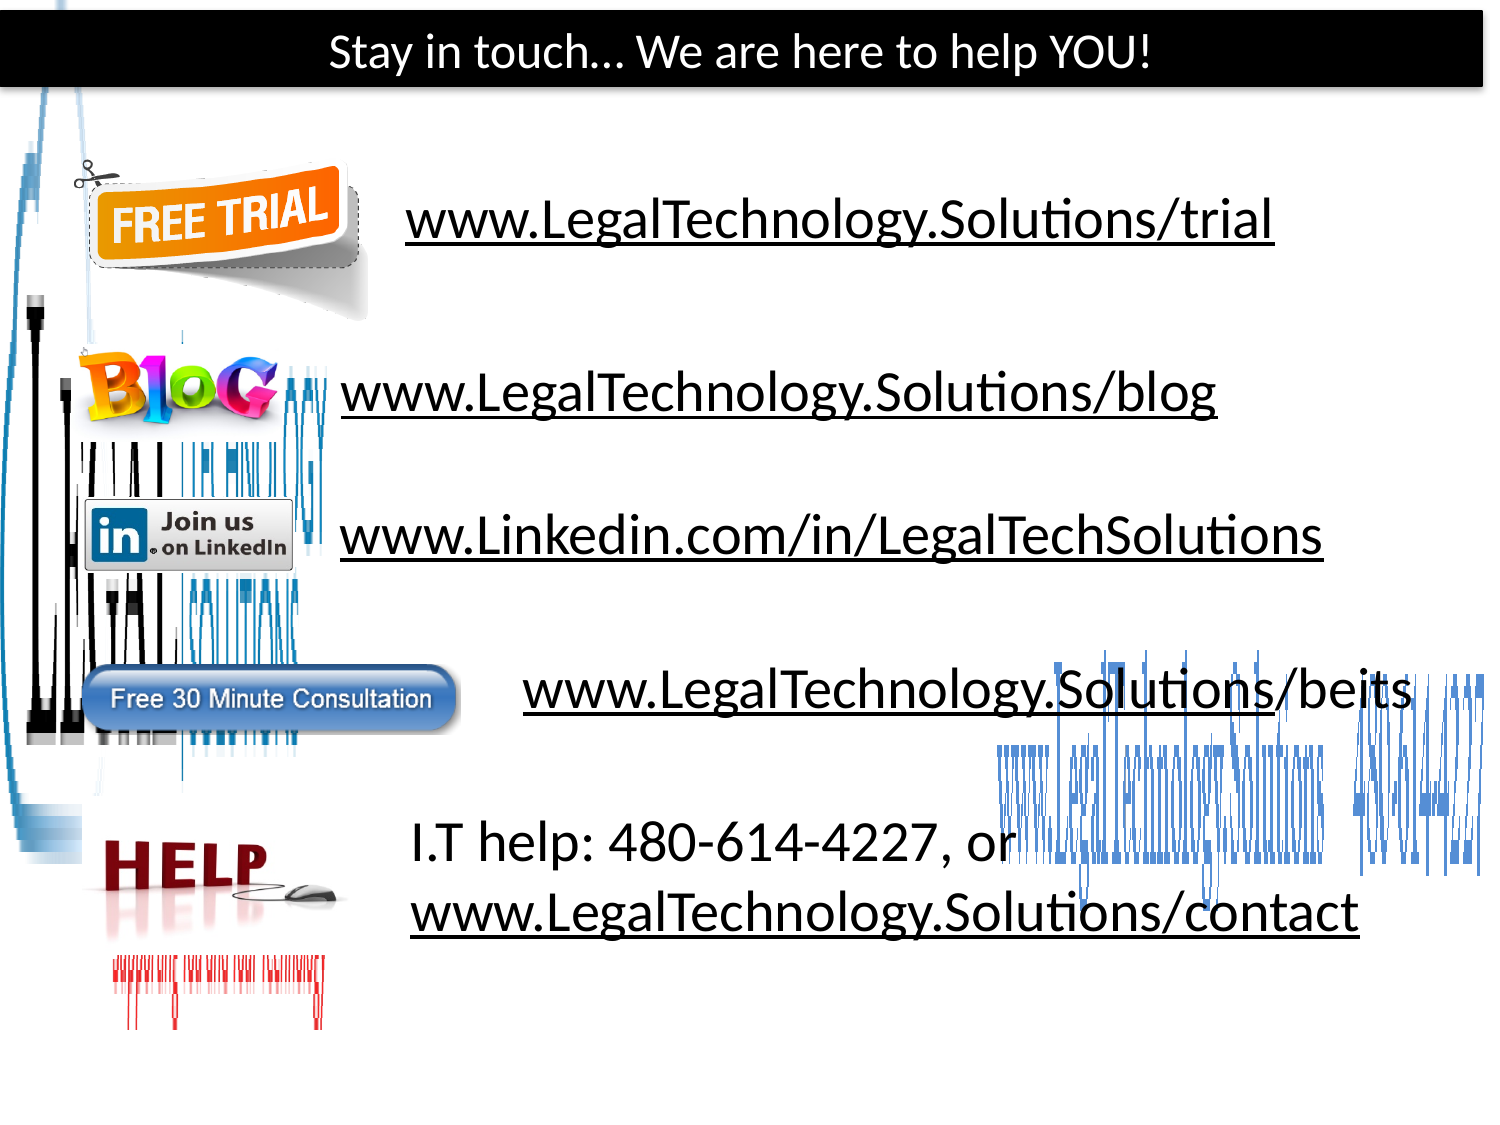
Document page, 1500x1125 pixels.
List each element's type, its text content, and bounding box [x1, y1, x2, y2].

title Stay in touch… We are here to help YOU! [0, 10, 1483, 87]
picture [0, 0, 1500, 1125]
text_box www.LegalTechnology.Solutions/beits [508, 642, 1483, 728]
text_box www.Linkedin.com/in/LegalTechSolutions [325, 488, 1397, 574]
text_box www.LegalTechnology.Solutions/trial [390, 172, 1343, 258]
text_box I.T help: 480-614-4227, or www.LegalTechnology.Solutions/contact [395, 795, 1483, 950]
text_box www.LegalTechnology.Solutions/blog [326, 346, 1287, 431]
